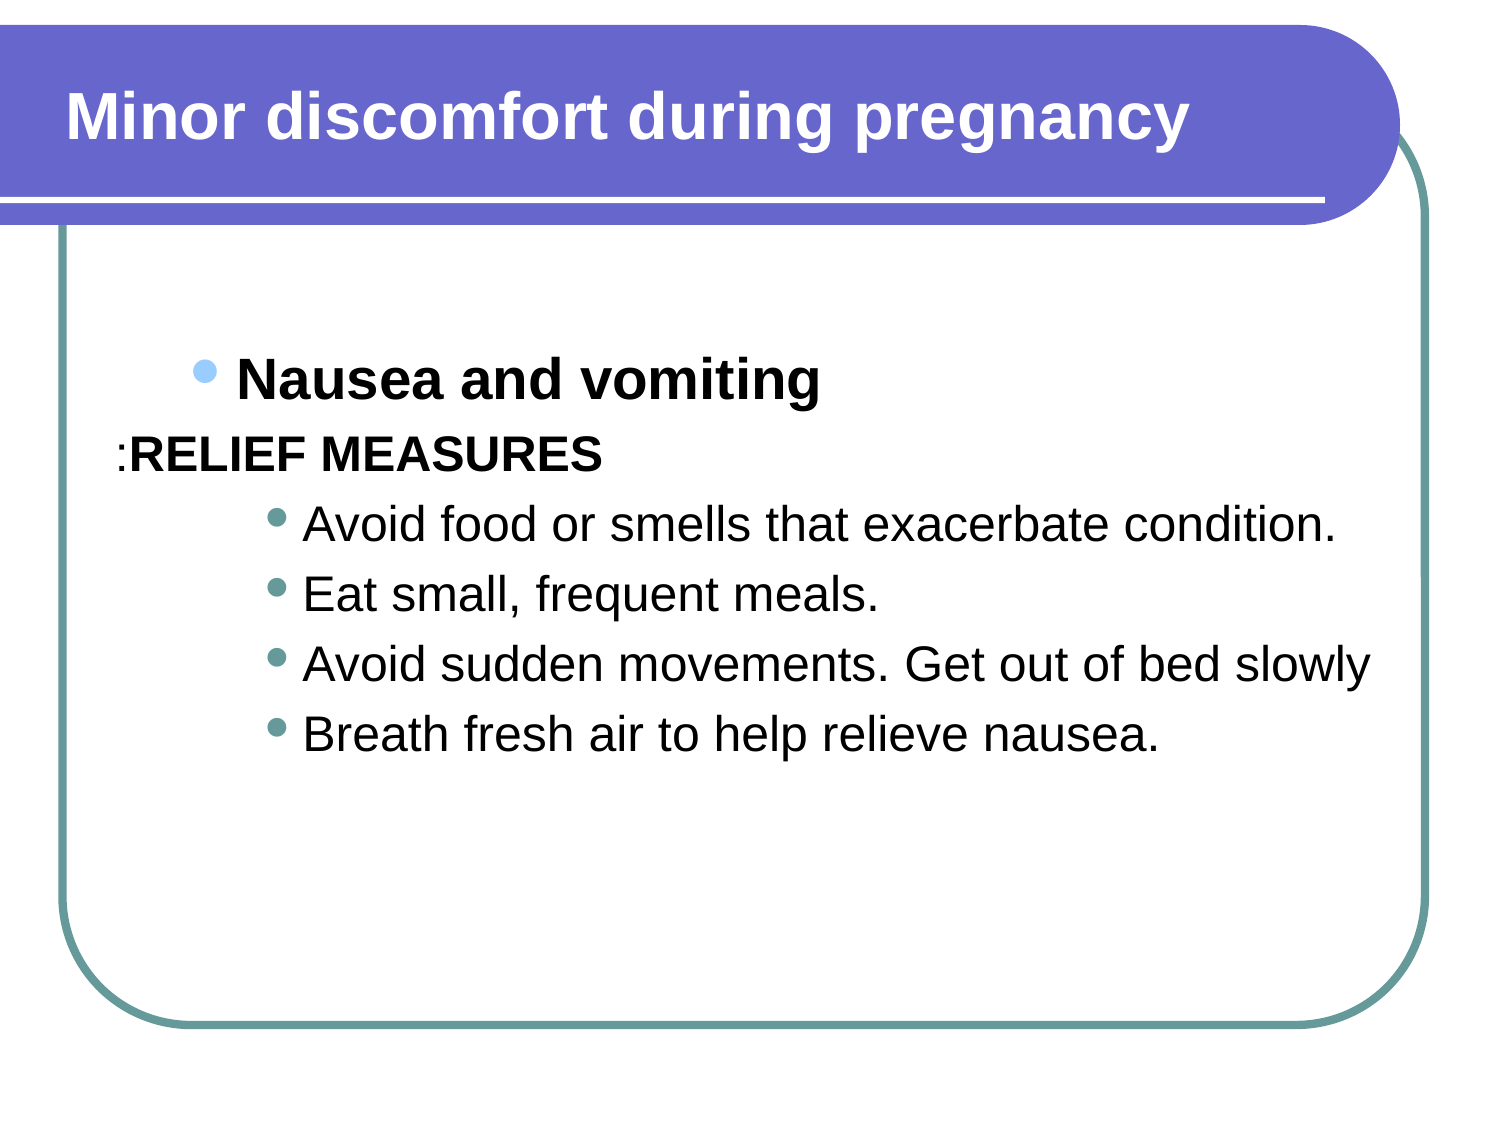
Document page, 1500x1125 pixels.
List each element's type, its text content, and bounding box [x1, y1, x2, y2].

list Nausea and vomiting RELIEF MEASURES: Avoid food or smells that exacerbate condition. Eat small, frequent meals. Avoid sudden movements. Get out of bed slowly Breath fresh air to help relieve nausea. [99, 262, 1400, 988]
title Minor discomfort during pregnancy [32, 37, 1347, 188]
